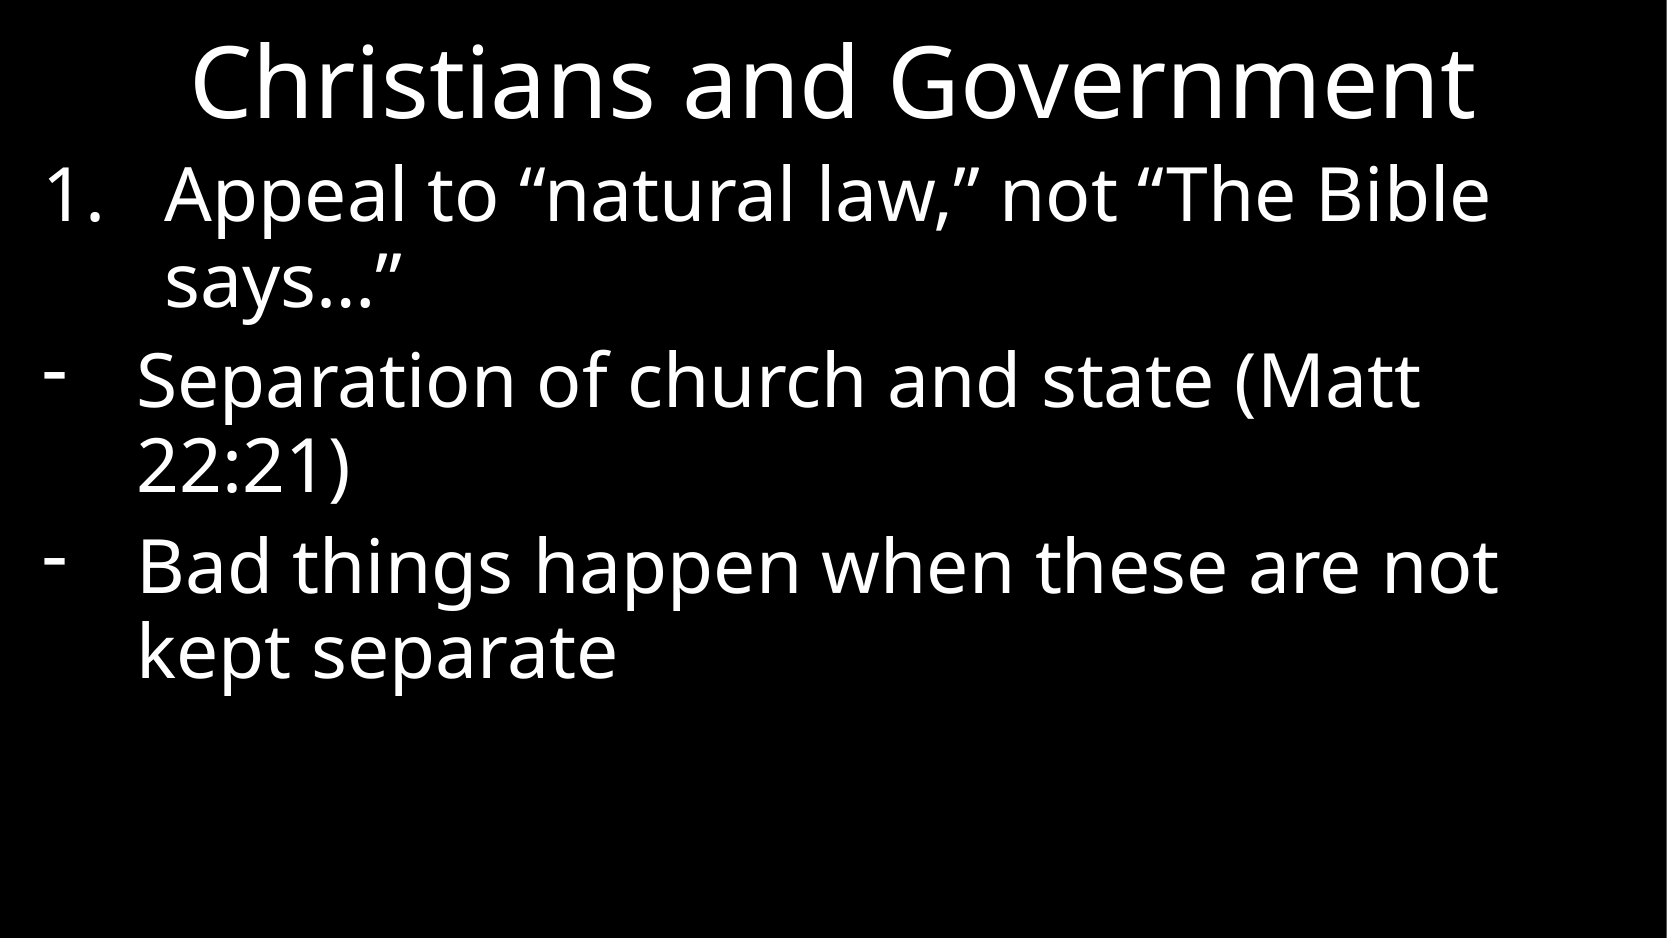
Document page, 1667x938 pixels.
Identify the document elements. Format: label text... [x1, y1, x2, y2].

list Appeal to “natural law,” not “The Bible says…” Separation of church and state (Matt 22:21) Bad things happen when these are not kept separate [27, 145, 1640, 907]
title Christians and Government [27, 20, 1640, 136]
